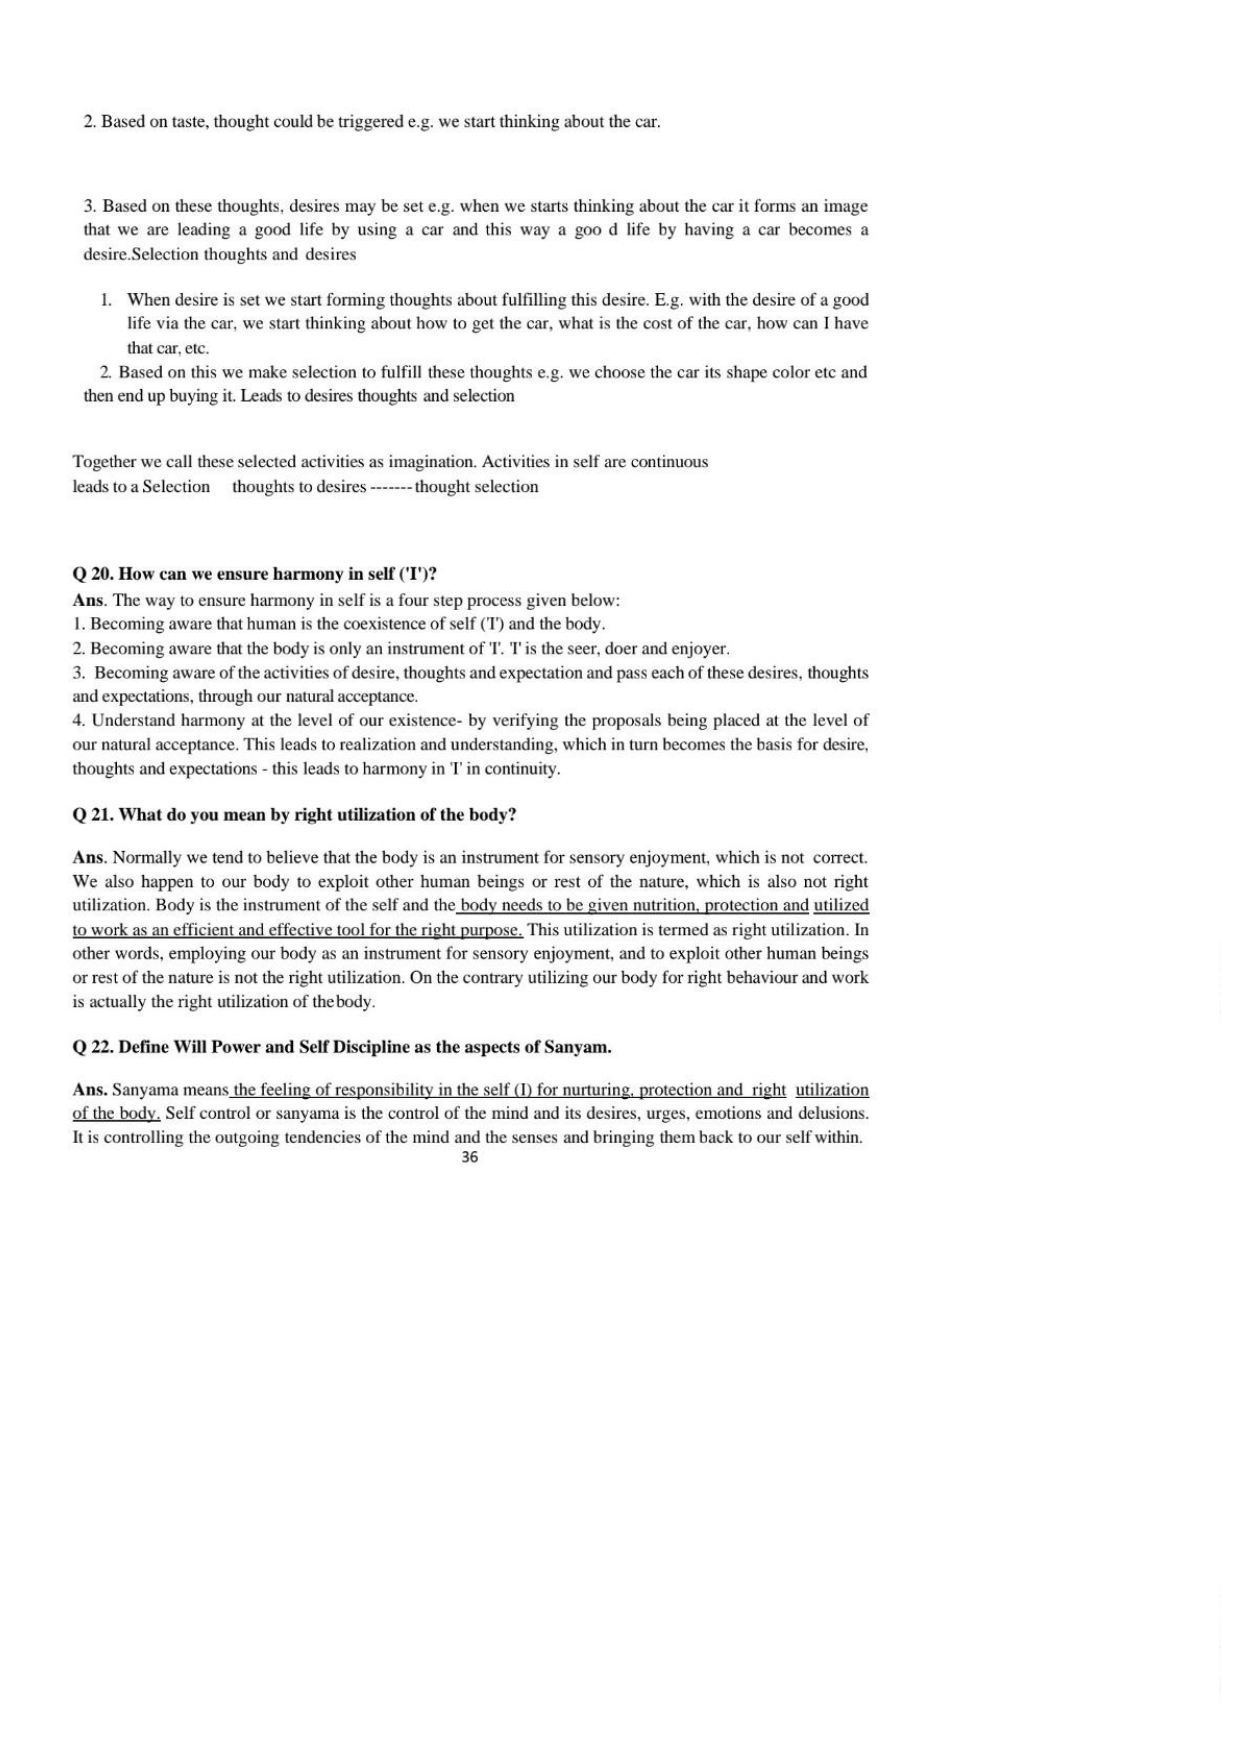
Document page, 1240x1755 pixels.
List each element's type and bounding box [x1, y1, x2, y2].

text_box [18, 0, 1222, 1734]
